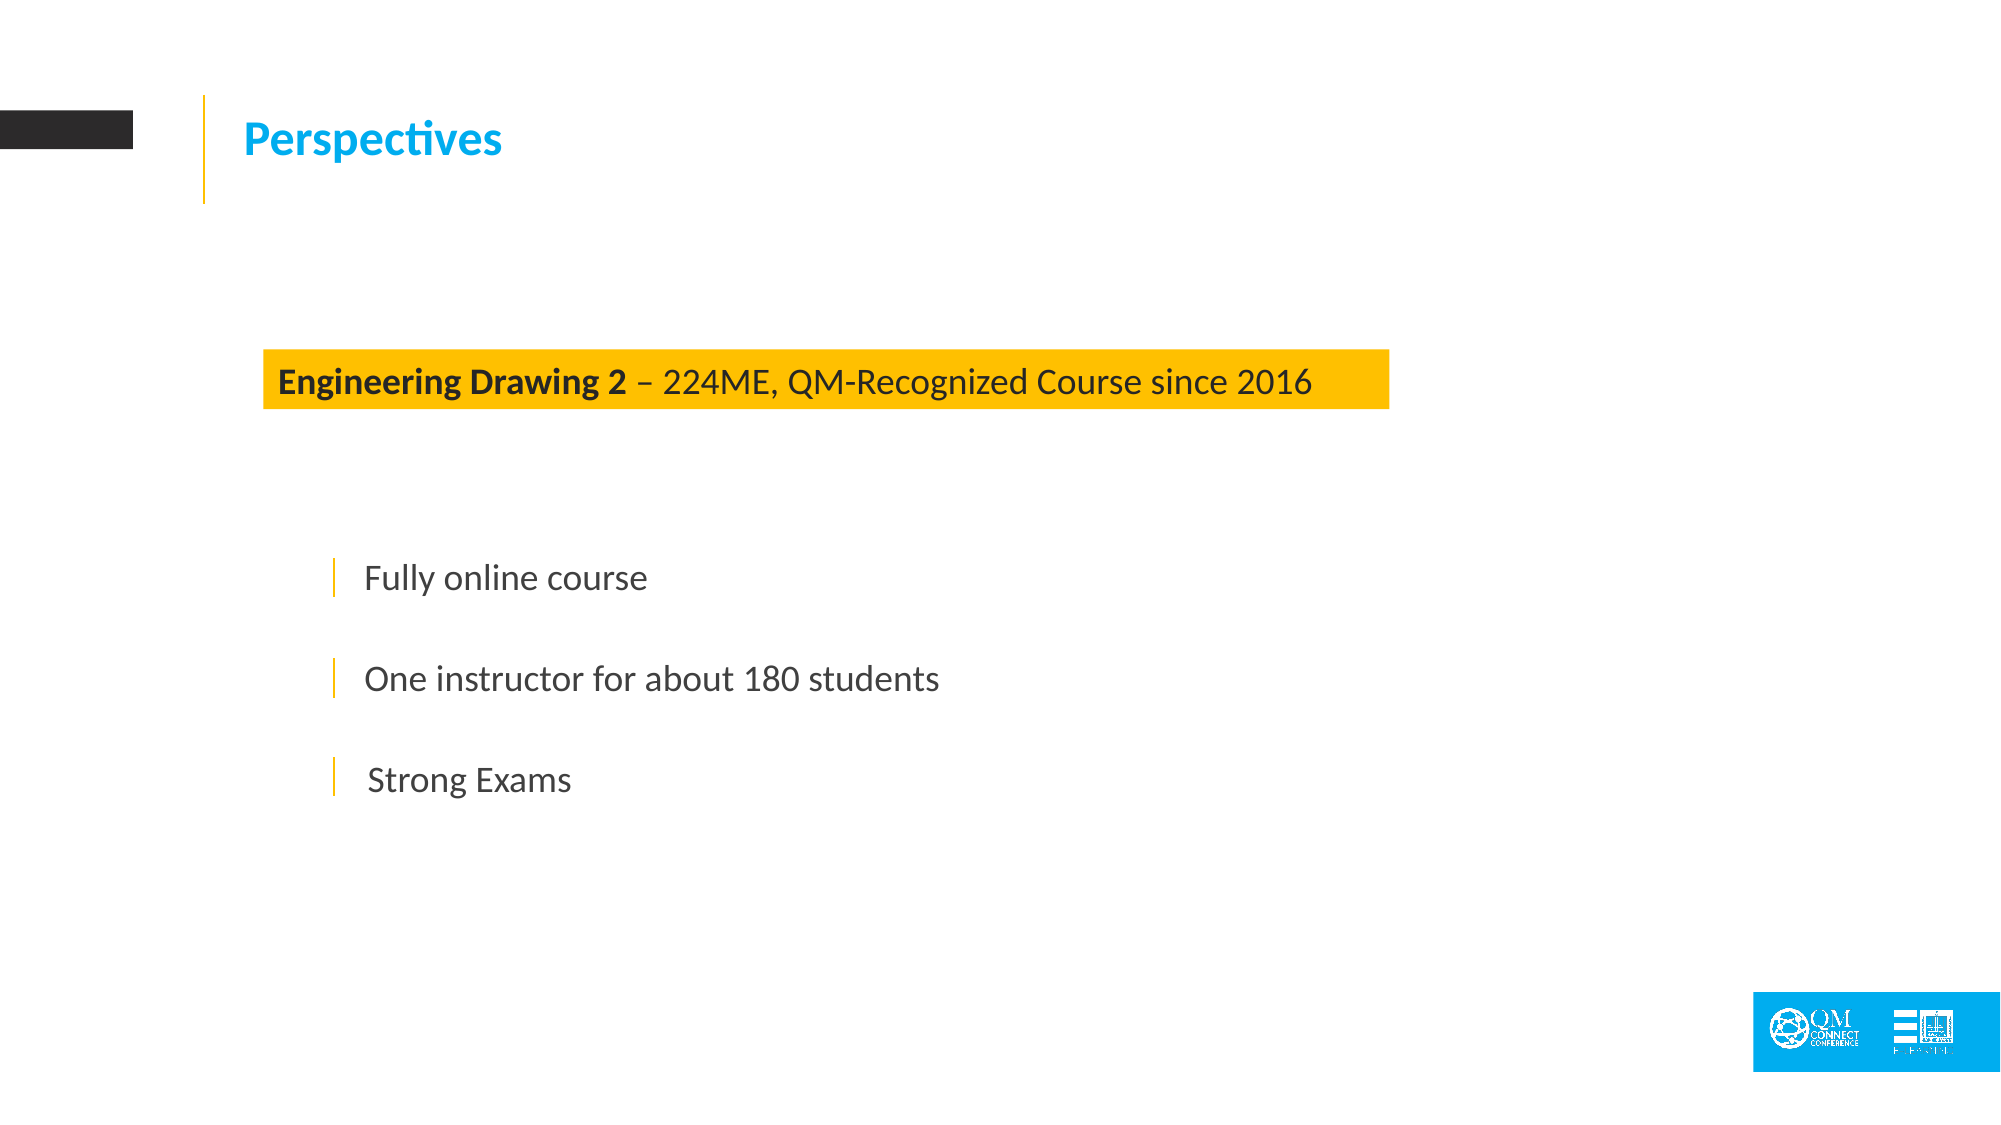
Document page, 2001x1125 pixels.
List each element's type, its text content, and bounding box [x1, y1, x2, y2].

text_box Perspectives [229, 97, 518, 173]
picture [1921, 1011, 1952, 1042]
text_box One instructor for about 180 students [349, 646, 1100, 707]
picture [1895, 1024, 1916, 1029]
picture [1895, 1037, 1916, 1042]
picture [1780, 1021, 1808, 1048]
text_box Engineering Drawing 2 – 224ME, QM-Recognized Course since 2016 [263, 349, 1390, 410]
picture [1895, 1011, 1916, 1016]
text_box Strong Exams [353, 747, 1103, 808]
text_box Fully online course [349, 545, 1100, 606]
picture [1770, 1009, 1803, 1038]
text_box [0, 109, 134, 150]
